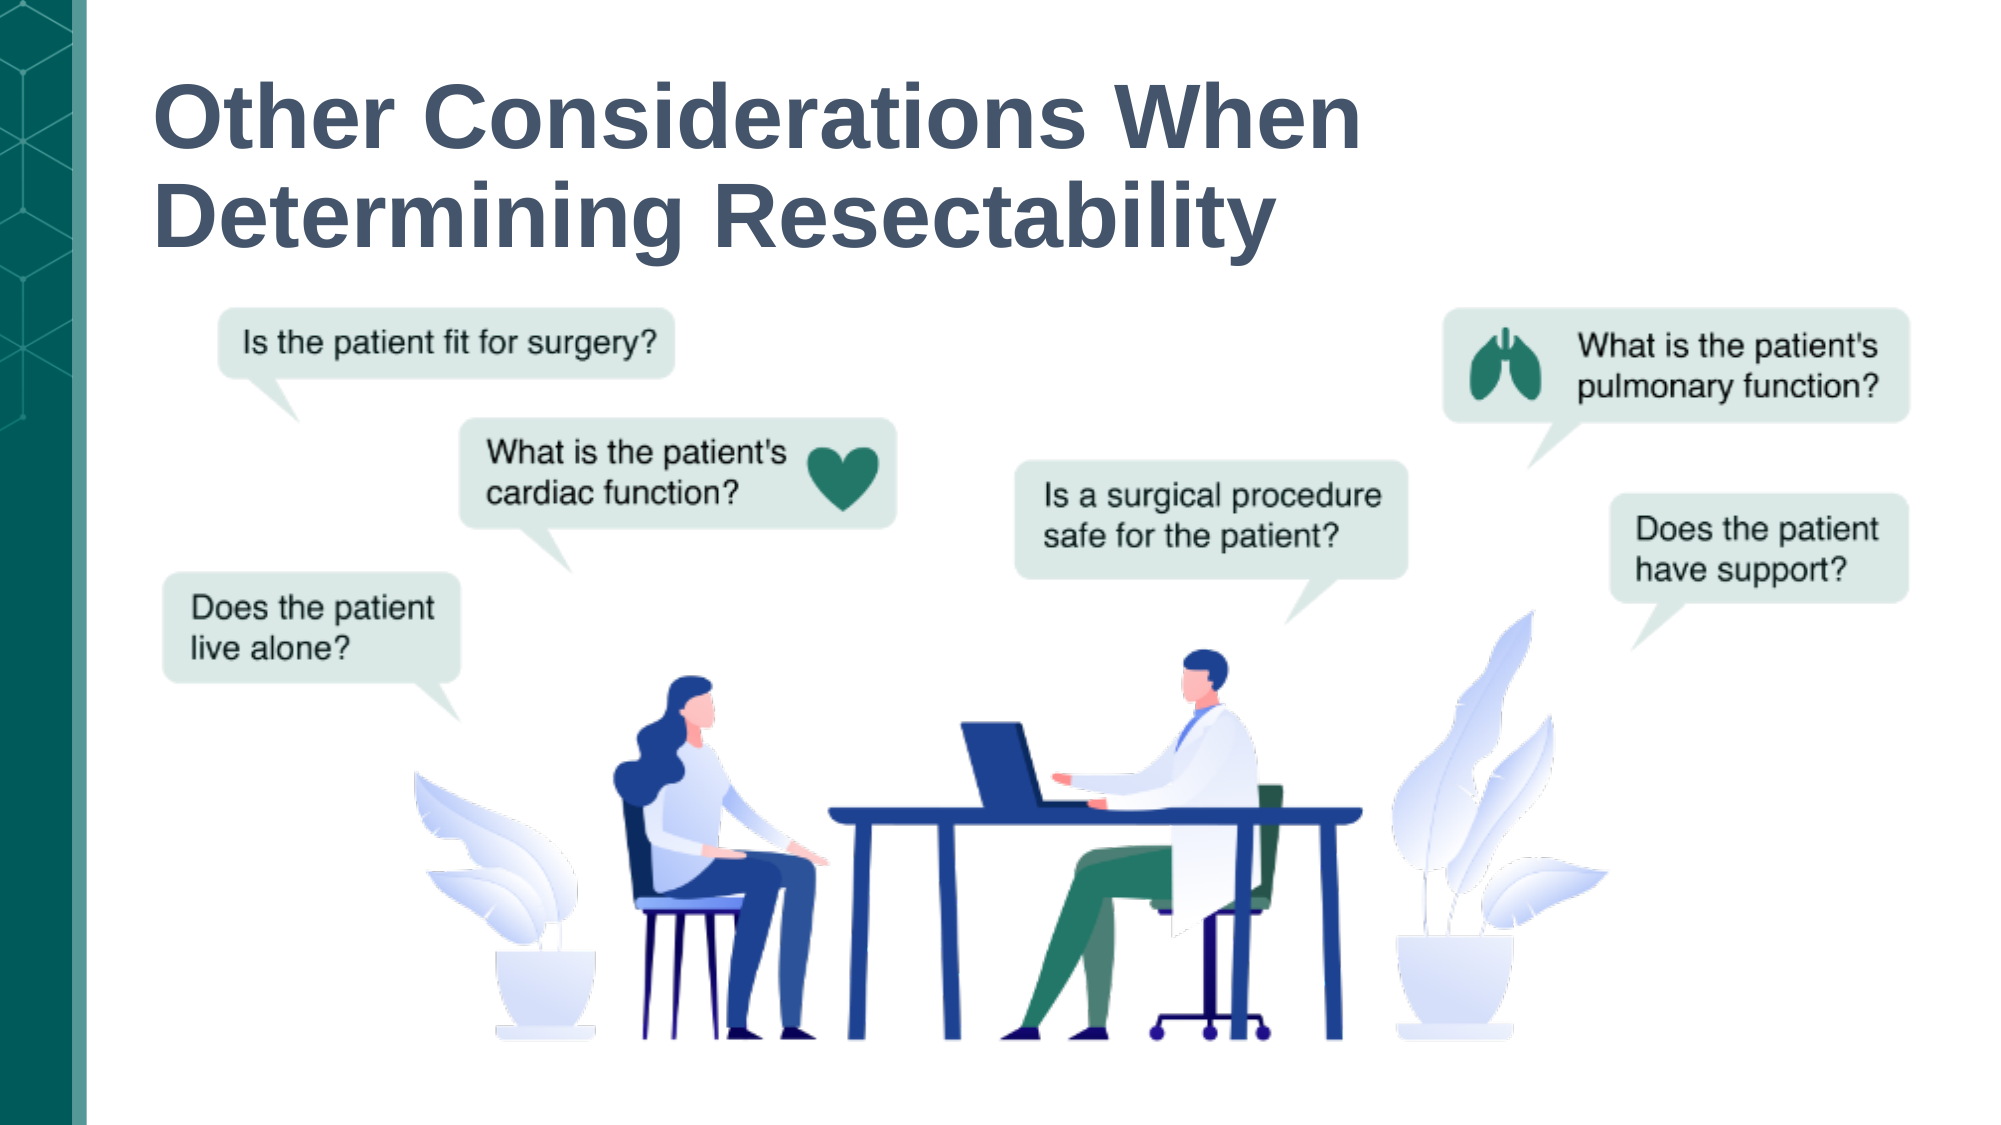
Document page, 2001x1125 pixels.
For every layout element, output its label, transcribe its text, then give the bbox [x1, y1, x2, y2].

title Other Considerations When Determining Resectability [137, 59, 1863, 278]
picture [0, 0, 72, 1125]
picture [105, 278, 1981, 1064]
